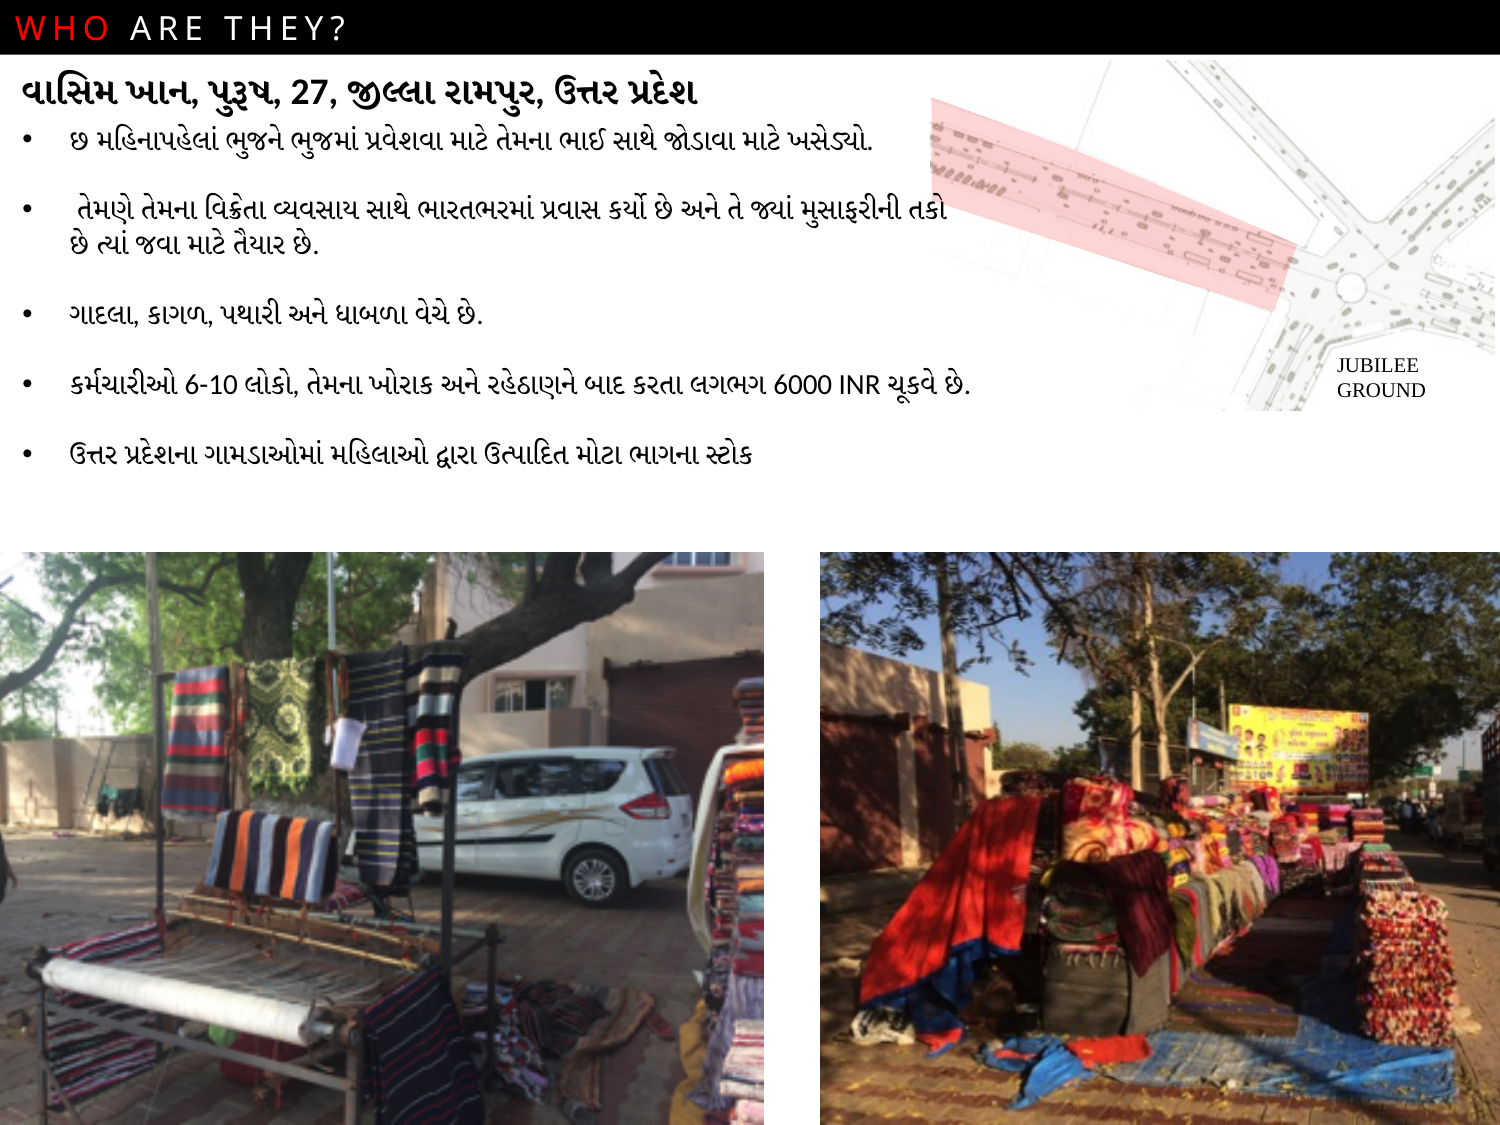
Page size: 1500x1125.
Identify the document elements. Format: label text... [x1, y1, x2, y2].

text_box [930, 59, 1500, 411]
picture [0, 551, 765, 1125]
text_box છ મહિનાપહેલાં ભુજને ભુજમાં પ્રવેશવા માટે તેમના ભાઈ સાથે જોડાવા માટે ખસેડ્યો. તેમણે તેમના વિક્રેતા વ્યવસાય સાથે ભારતભરમાં પ્રવાસ કર્યો છે અને તે જ્યાં મુસાફરીની તકો છે ત્યાં જવા માટે તૈયાર છે. ગાદલા, કાગળ, પથારી અને ધાબળા વેચે છે. કર્મચારીઓ 6-10 લોકો, તેમના ખોરાક અને રહેઠાણને બાદ કરતા લગભગ 6000 INR ચૂકવે છે. ઉત્તર પ્રદેશના ગામડાઓમાં મહિલાઓ દ્વારા ઉત્પાદિત મોટા ભાગના સ્ટોક [7, 113, 987, 478]
picture [820, 551, 1500, 1125]
text_box વાસિમ ખાન, પુરૂષ, 27, જીલ્લા રામપુર, ઉત્તર પ્રદેશ [6, 60, 786, 120]
text_box WHO ARE THEY? [0, 0, 1500, 55]
